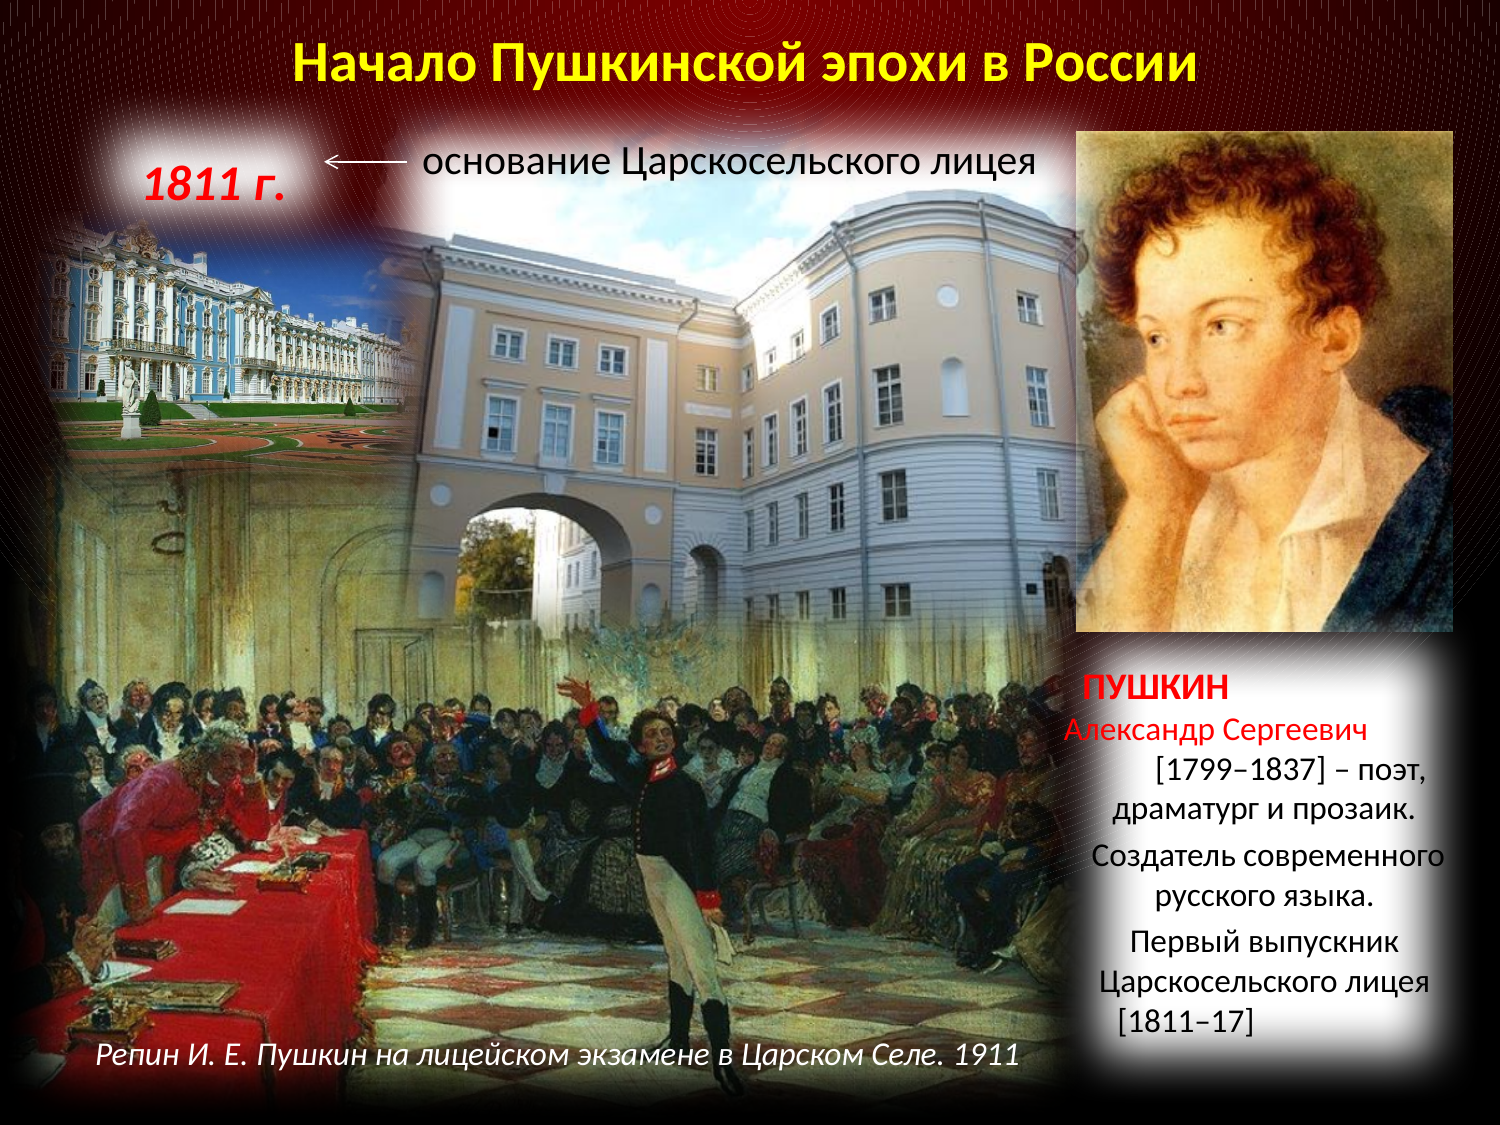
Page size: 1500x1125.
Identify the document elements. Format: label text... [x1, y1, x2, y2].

text_box Начало Пушкинской эпохи в России [37, 15, 1455, 100]
text_box ПУШКИН Александр Сергеевич [1799–1837] – поэт, драматург и прозаик. Создатель современного русского языка. Первый выпускник Царскосельского лицея [1811–17] [1141, 690, 1390, 1014]
text_box основание Царскосельского лицея [1142, 125, 1418, 130]
picture [0, 87, 1454, 1125]
